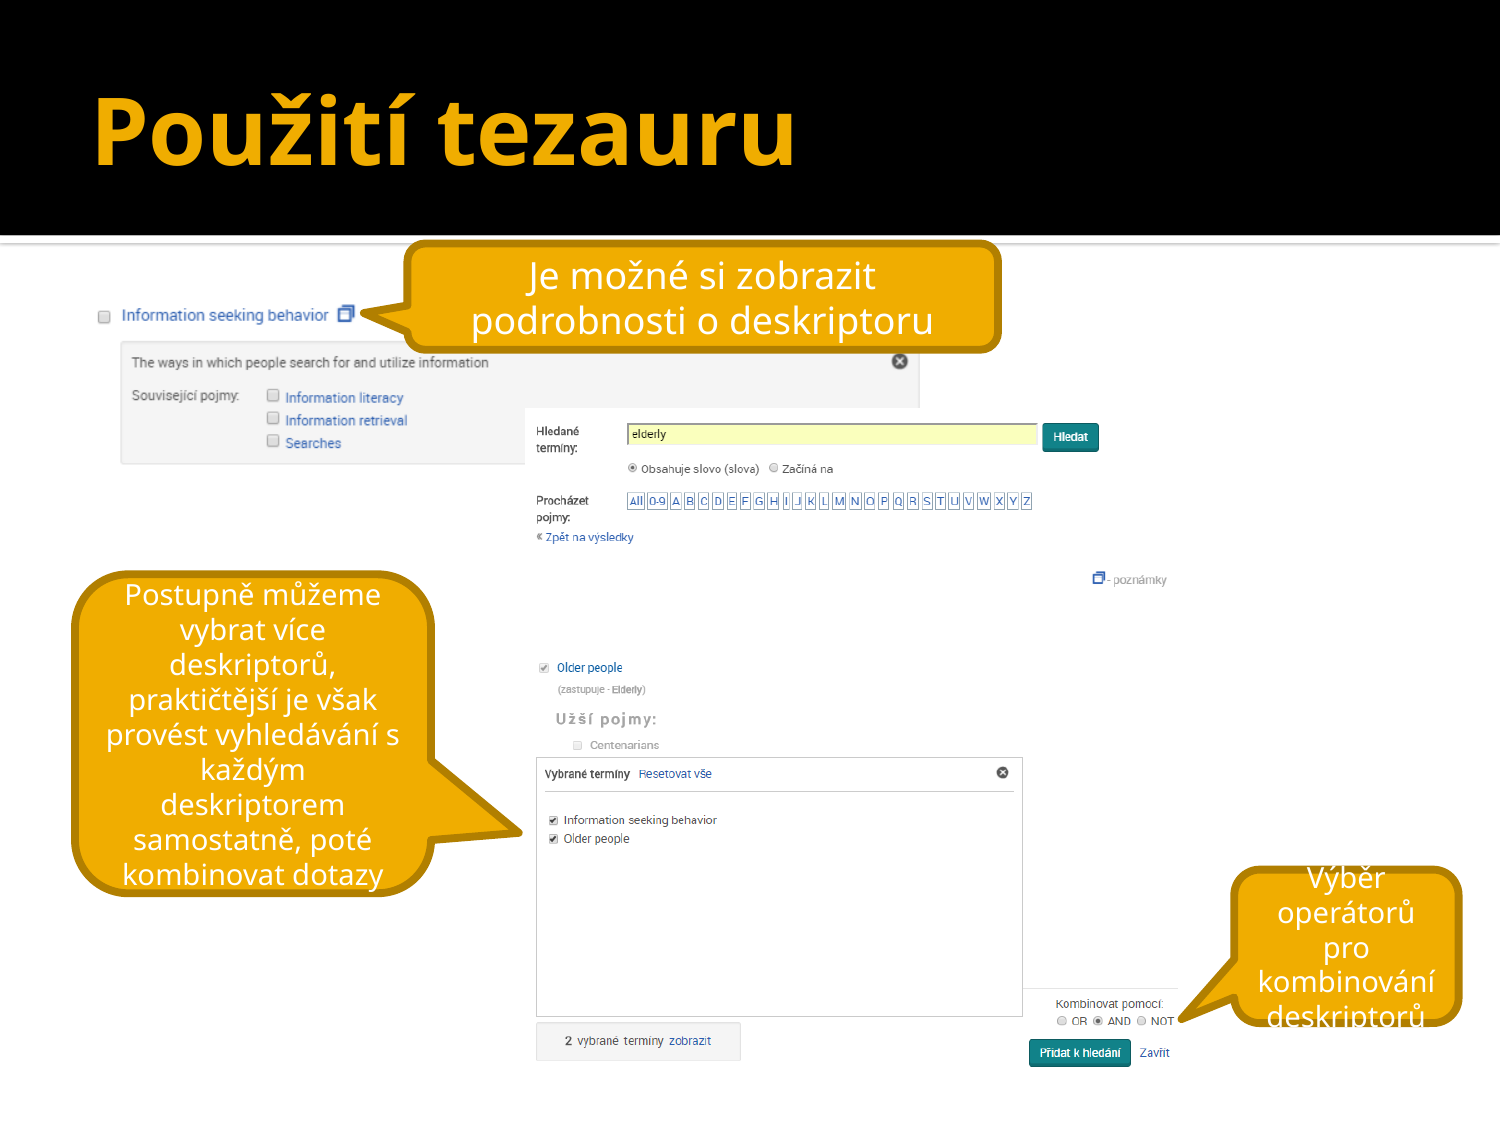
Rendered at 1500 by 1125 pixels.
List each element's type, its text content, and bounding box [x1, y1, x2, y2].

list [88, 302, 935, 481]
text_box Postupně můžeme vybrat více deskriptorů, praktičtější je však provést vyhledávání s každým deskriptorem samostatně, poté kombinovat dotazy [71, 570, 519, 898]
title Použití tezauru [75, 25, 1425, 231]
picture [525, 408, 1187, 1073]
text_box Výběr operátorů pro kombinování deskriptorů [1191, 865, 1463, 1028]
text_box Je možné si zobrazit podrobnosti o deskriptoru [403, 239, 1002, 354]
